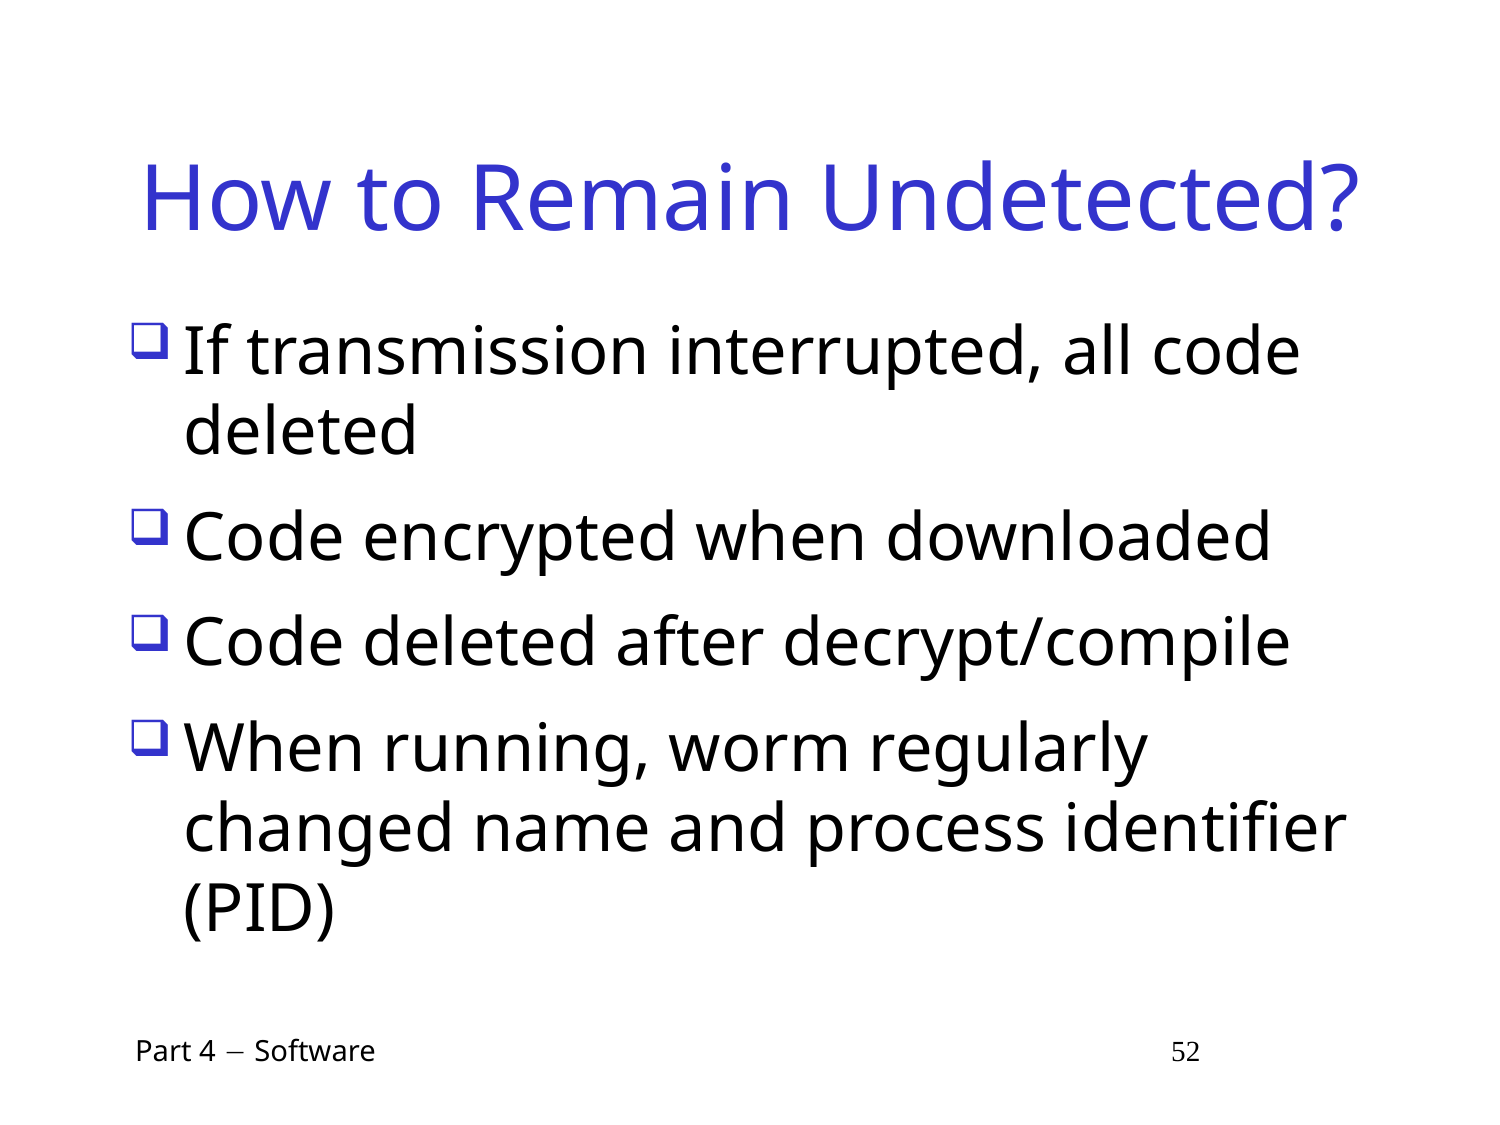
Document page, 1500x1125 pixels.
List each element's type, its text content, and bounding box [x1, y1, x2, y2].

list If transmission interrupted, all code deleted Code encrypted when downloaded Code deleted after decrypt/compile When running, worm regularly changed name and process identifier (PID) [112, 299, 1413, 988]
footer Part 4  Software 52 [112, 1024, 1401, 1101]
title How to Remain Undetected? [112, 99, 1388, 288]
